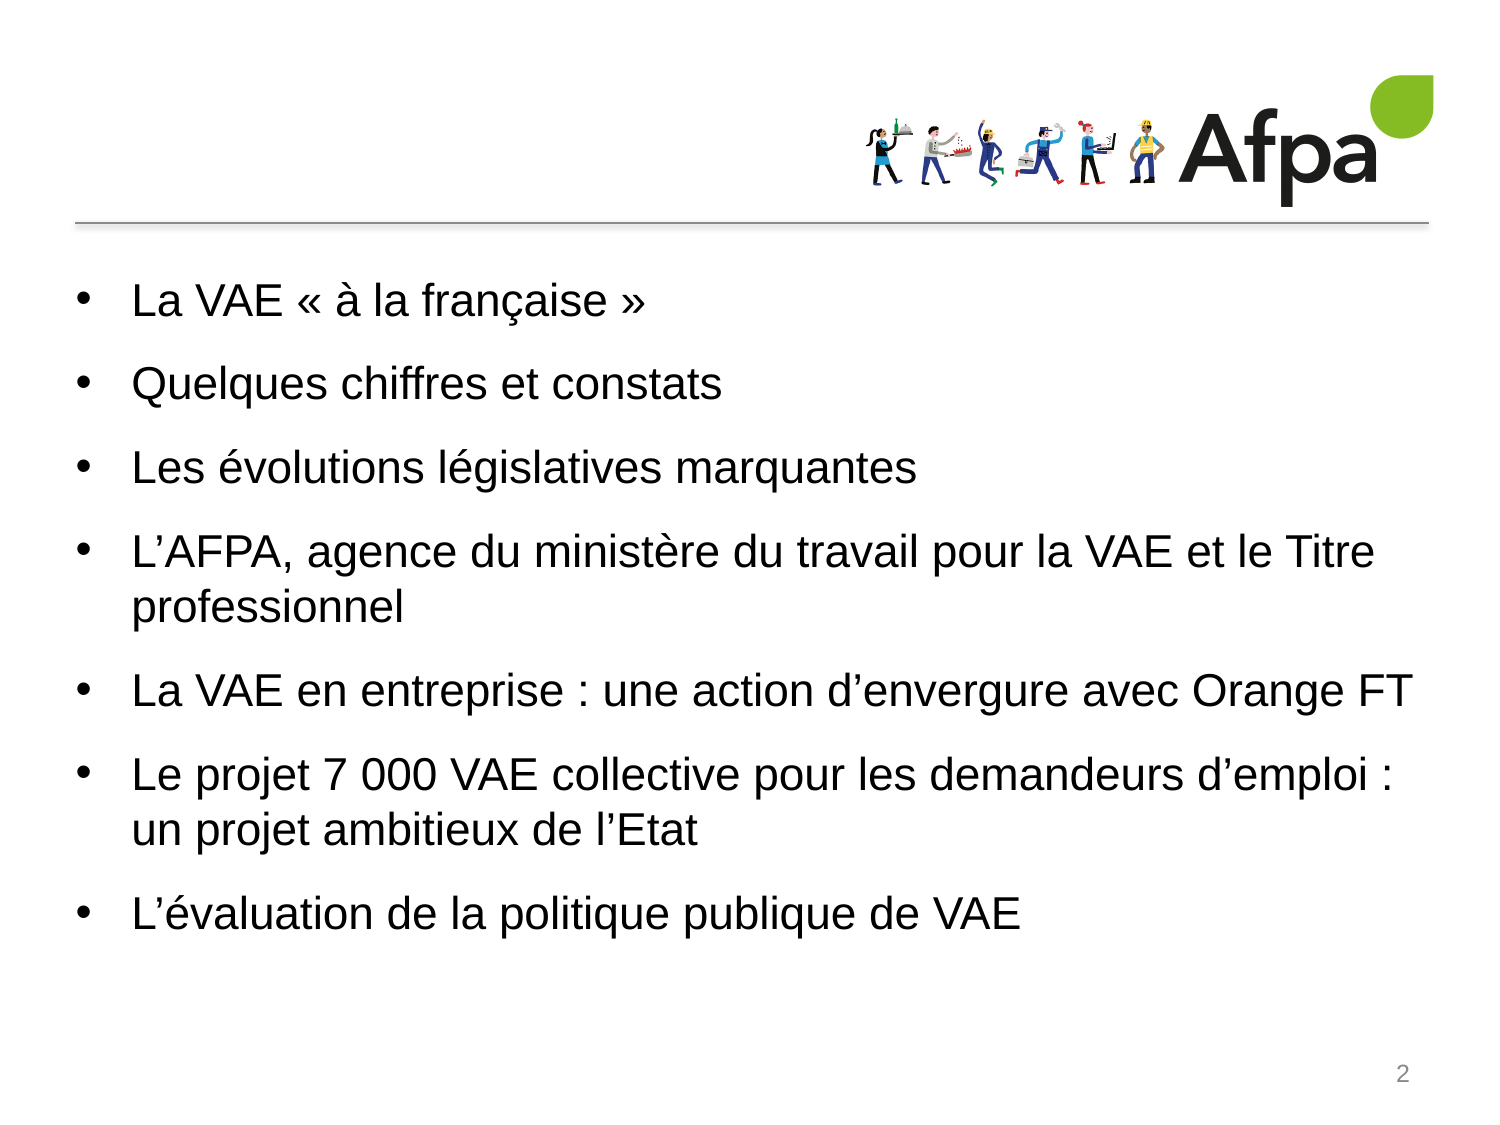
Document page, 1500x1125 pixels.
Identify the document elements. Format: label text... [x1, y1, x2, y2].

list La VAE « à la française » Quelques chiffres et constats Les évolutions législatives marquantes L’AFPA, agence du ministère du travail pour la VAE et le Titre professionnel La VAE en entreprise : une action d’envergure avec Orange FT Le projet 7 000 VAE collective pour les demandeurs d’emploi : un projet ambitieux de l’Etat L’évaluation de la politique publique de VAE [60, 262, 1442, 1005]
picture [865, 67, 1450, 220]
slide_number 2 [1074, 1042, 1425, 1103]
